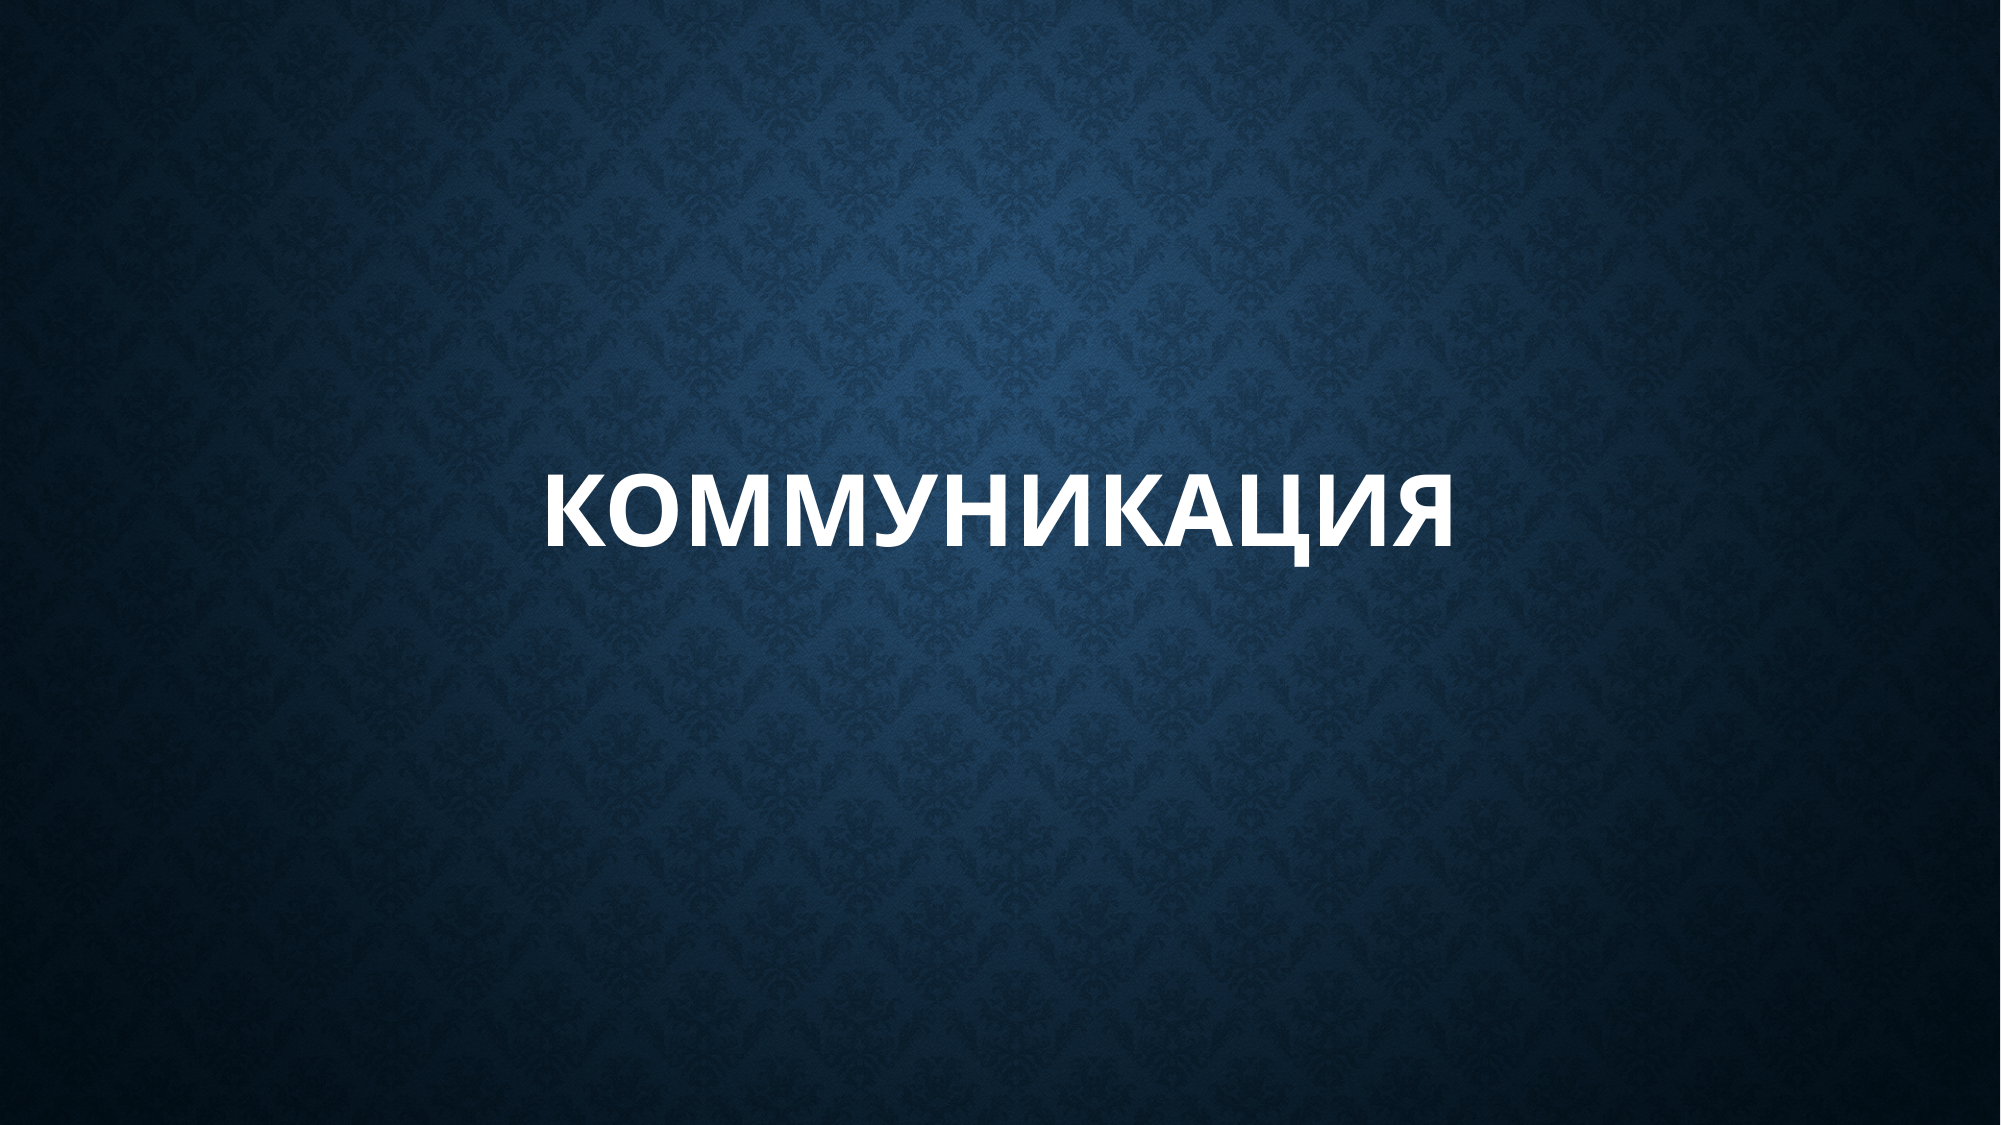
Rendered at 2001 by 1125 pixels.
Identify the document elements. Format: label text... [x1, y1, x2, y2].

title Коммуникация [261, 184, 1739, 576]
